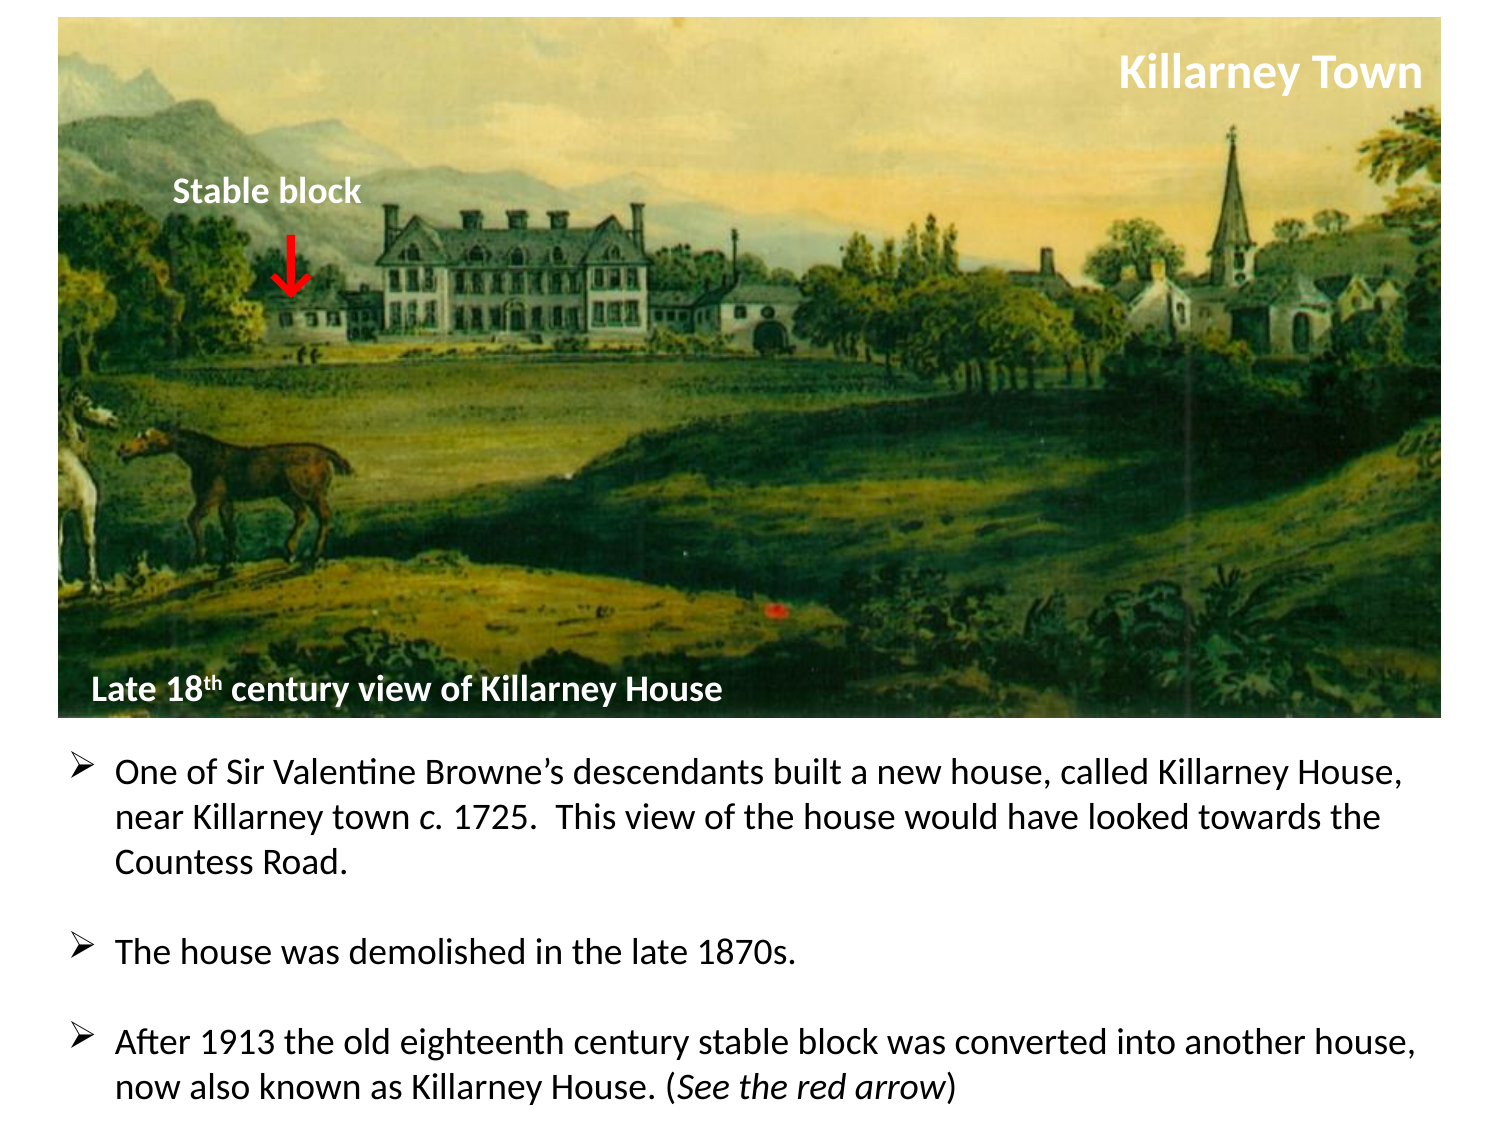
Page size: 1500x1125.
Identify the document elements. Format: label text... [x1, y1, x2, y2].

picture [58, 17, 1441, 718]
text_box One of Sir Valentine Browne’s descendants built a new house, called Killarney House, near Killarney town c. 1725. This view of the house would have looked towards the Countess Road. The house was demolished in the late 1870s. After 1913 the old eighteenth century stable block was converted into another house, now also known as Killarney House. (See the red arrow) [53, 739, 1459, 1115]
